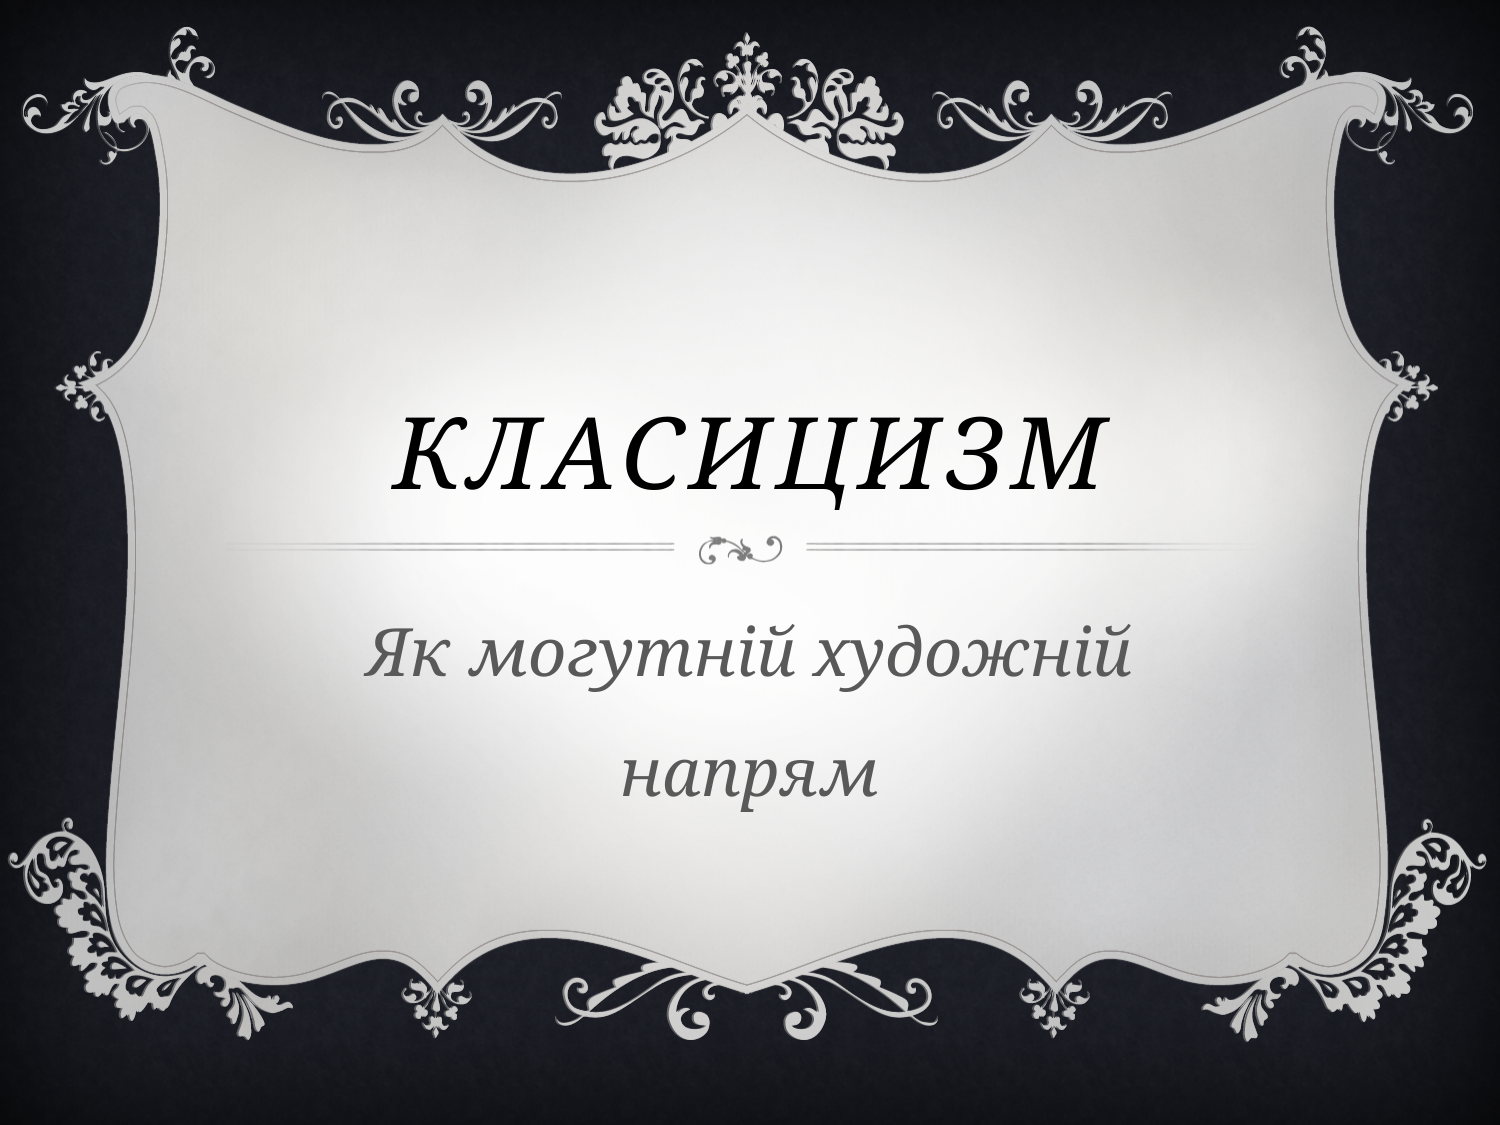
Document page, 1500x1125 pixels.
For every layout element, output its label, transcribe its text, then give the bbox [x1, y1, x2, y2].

title Класицизм [225, 305, 1275, 518]
picture [0, 613, 1500, 1125]
subtitle Як могутній художній напрям [225, 562, 1275, 688]
picture [0, 0, 1500, 459]
